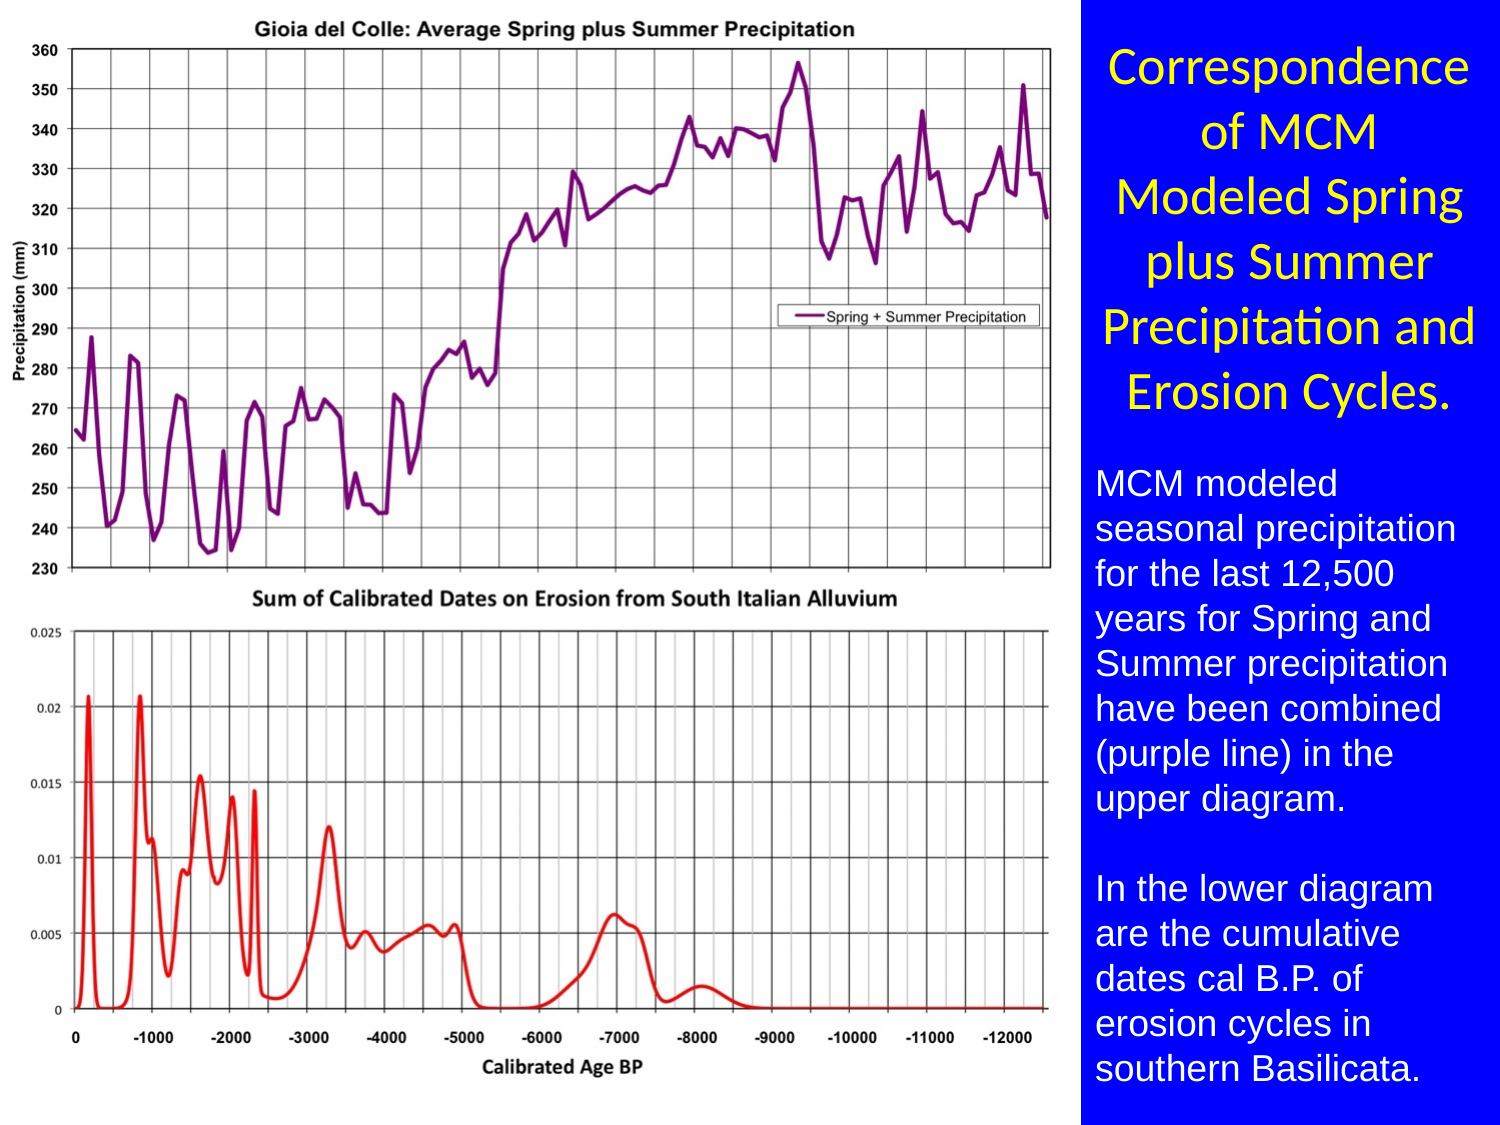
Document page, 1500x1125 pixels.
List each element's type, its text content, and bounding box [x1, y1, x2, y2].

text_box MCM modeled seasonal precipitation for the last 12,500 years for Spring and Summer precipitation have been combined (purple line) in the upper diagram. In the lower diagram are the cumulative dates cal B.P. of erosion cycles in southern Basilicata. [1085, 451, 1500, 1096]
picture [0, 0, 1081, 1125]
title Correspondence of MCM Modeled Spring plus Summer Precipitation and Erosion Cycles. [1082, 0, 1500, 451]
